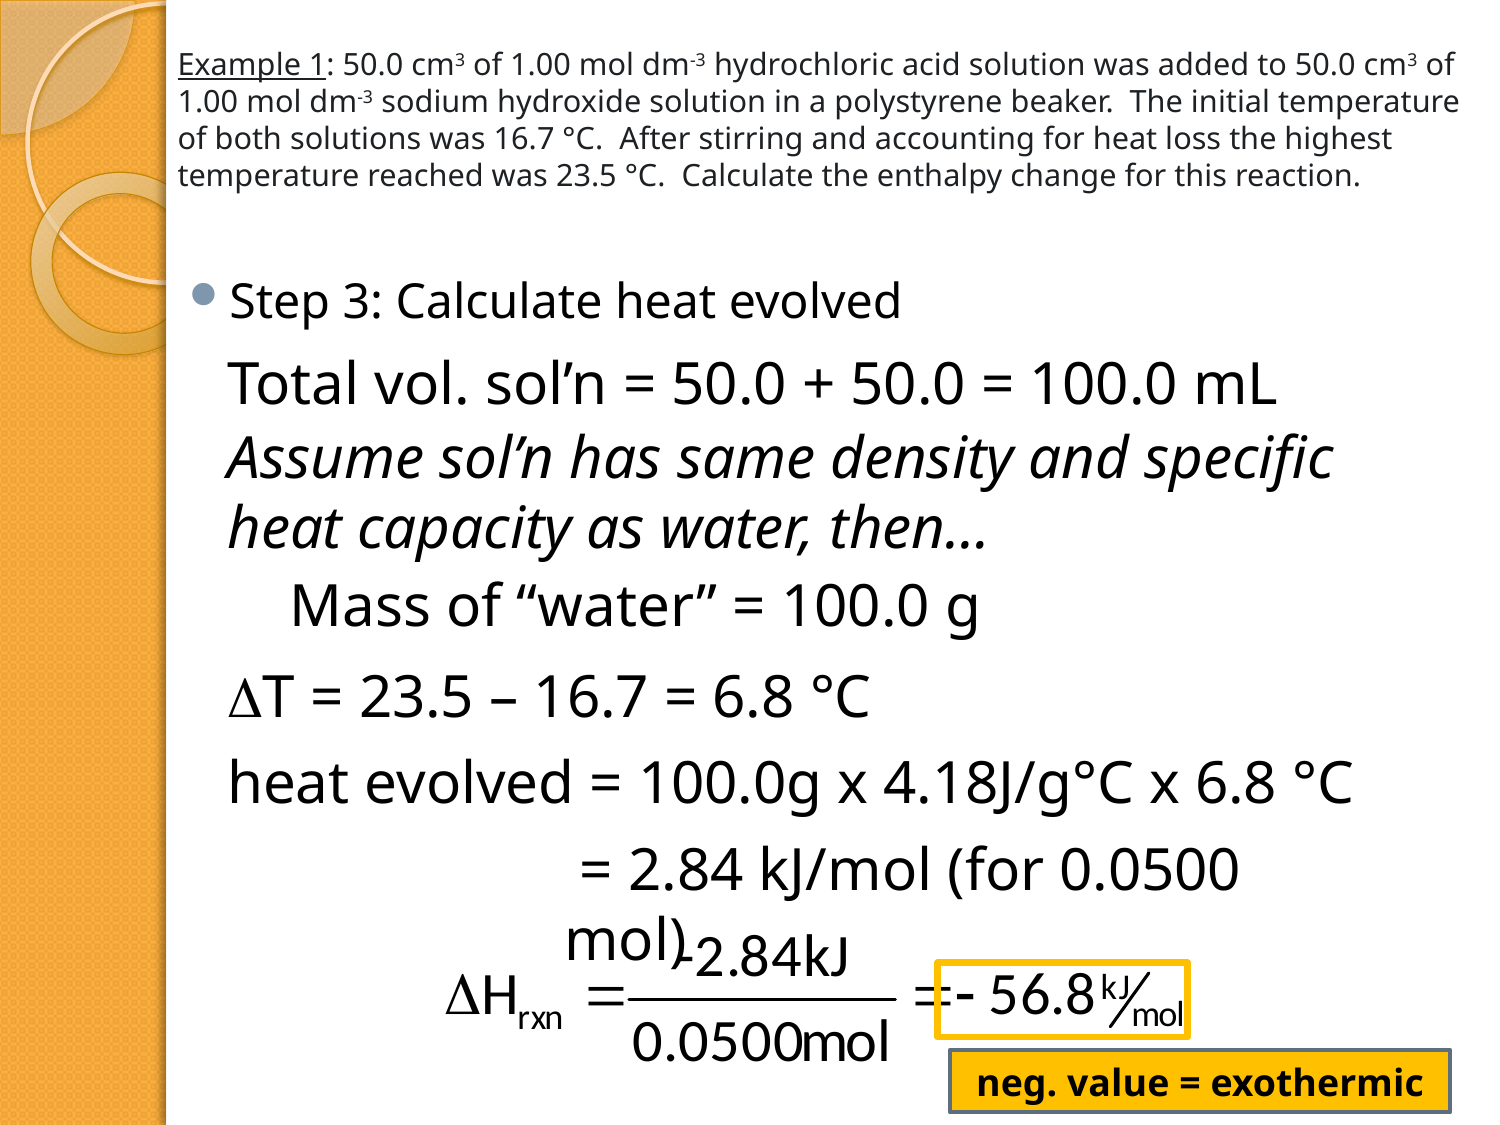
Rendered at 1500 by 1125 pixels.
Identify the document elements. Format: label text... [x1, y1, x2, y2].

text_box neg. value = exothermic [948, 1048, 1452, 1114]
text_box Mass of “water” = 100.0 g [275, 560, 1450, 646]
list Step 3: Calculate heat evolved [162, 262, 1500, 400]
text_box = 2.84 kJ/mol (for 0.0500 mol) [549, 824, 1388, 980]
text_box Total vol. sol’n = 50.0 + 50.0 = 100.0 mL [212, 339, 1388, 412]
title Example 1: 50.0 cm3 of 1.00 mol dm-3 hydrochloric acid solution was added to 50.0 cm3 of 1.00 mol dm-3 sodium hydroxide solution in a polystyrene beaker. The initial temperature of both solutions was 16.7 °C. After stirring and accounting for heat loss the highest temperature reached was 23.5 °C. Calculate the enthalpy change for this reaction. [162, 24, 1500, 213]
text_box heat evolved = 100.0g x 4.18J/g°C x 6.8 °C [212, 737, 1388, 823]
text_box T = 23.5 – 16.7 = 6.8 °C [212, 651, 1388, 737]
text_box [433, 918, 1201, 1076]
text_box Assume sol’n has same density and specific heat capacity as water, then… [212, 412, 1388, 568]
